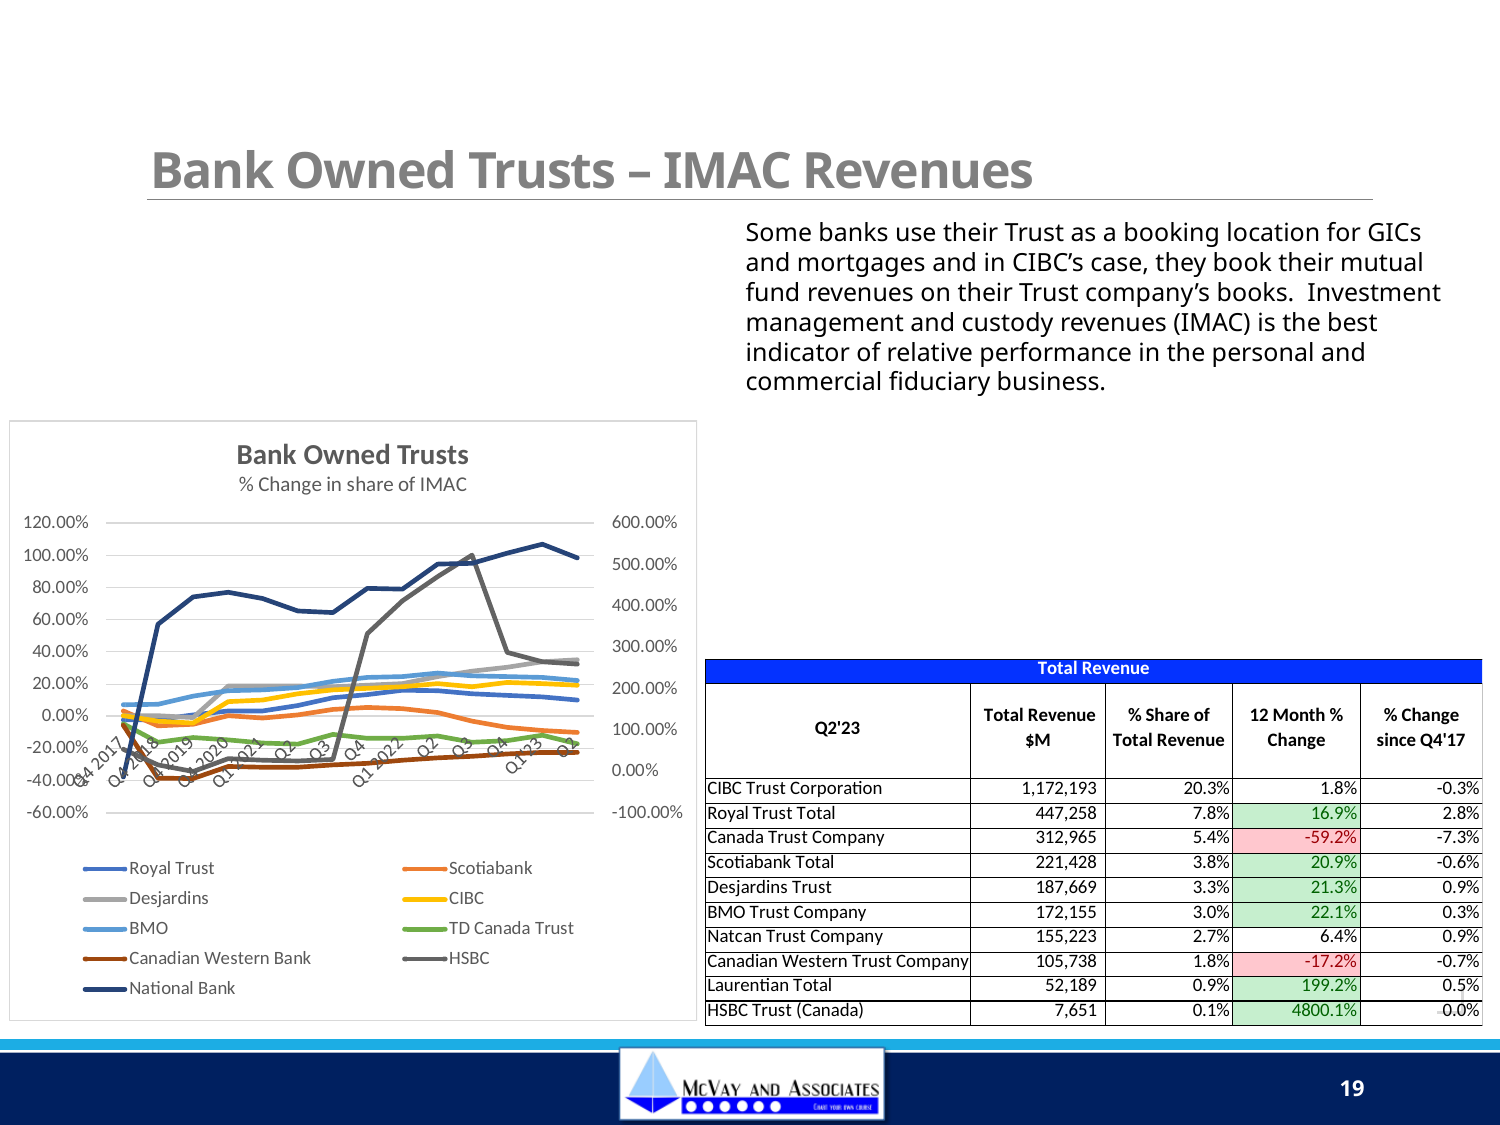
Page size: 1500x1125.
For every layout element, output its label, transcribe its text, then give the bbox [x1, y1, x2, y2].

slide_number 19 [1218, 1059, 1380, 1120]
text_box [7, 418, 698, 1022]
text_box Some banks use their Trust as a booking location for GICs and mortgages and in CIBC’s case, they book their mutual fund revenues on their Trust company’s books. Investment management and custody revenues (IMAC) is the best indicator of relative performance in the personal and commercial fiduciary business. [730, 208, 1463, 434]
title Bank Owned Trusts – IMAC Revenues [135, 47, 1373, 206]
picture [704, 658, 1484, 1027]
